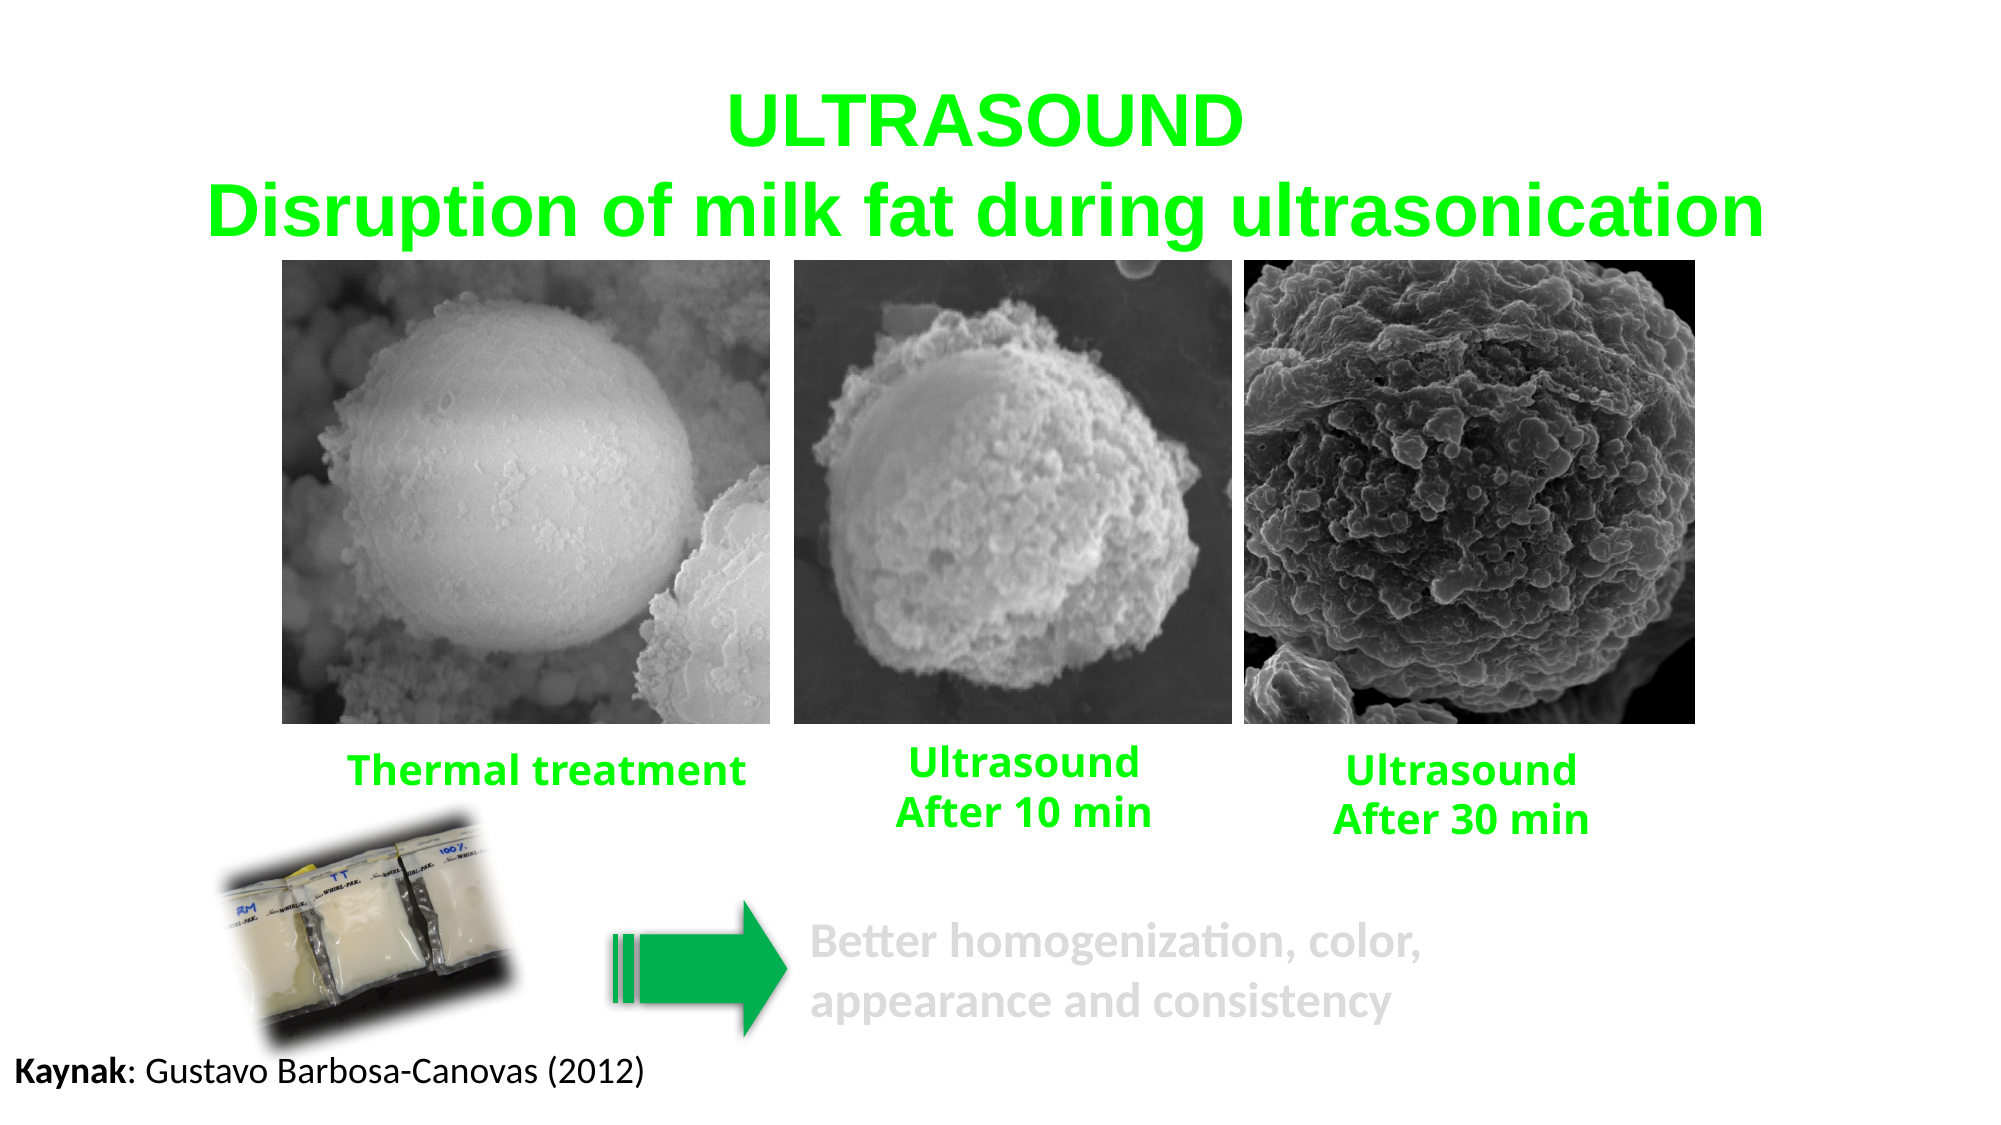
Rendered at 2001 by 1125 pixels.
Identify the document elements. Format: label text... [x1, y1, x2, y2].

text_box Thermal treatment [331, 736, 762, 801]
picture [1244, 260, 1695, 724]
picture [222, 822, 517, 1043]
text_box Ultrasound After 10 min [880, 728, 1168, 844]
text_box Kaynak: Gustavo Barbosa-Canovas (2012) [0, 1038, 689, 1099]
text_box ULTRASOUND Disruption of milk fat during ultrasonication [191, 64, 1783, 259]
picture [282, 260, 770, 724]
text_box Ultrasound After 30 min [1318, 735, 1606, 851]
text_box [639, 899, 788, 1038]
picture [794, 260, 1232, 724]
text_box Better homogenization, color, appearance and consistency [794, 899, 1609, 1035]
text_box [623, 934, 635, 1004]
text_box [612, 934, 618, 1004]
